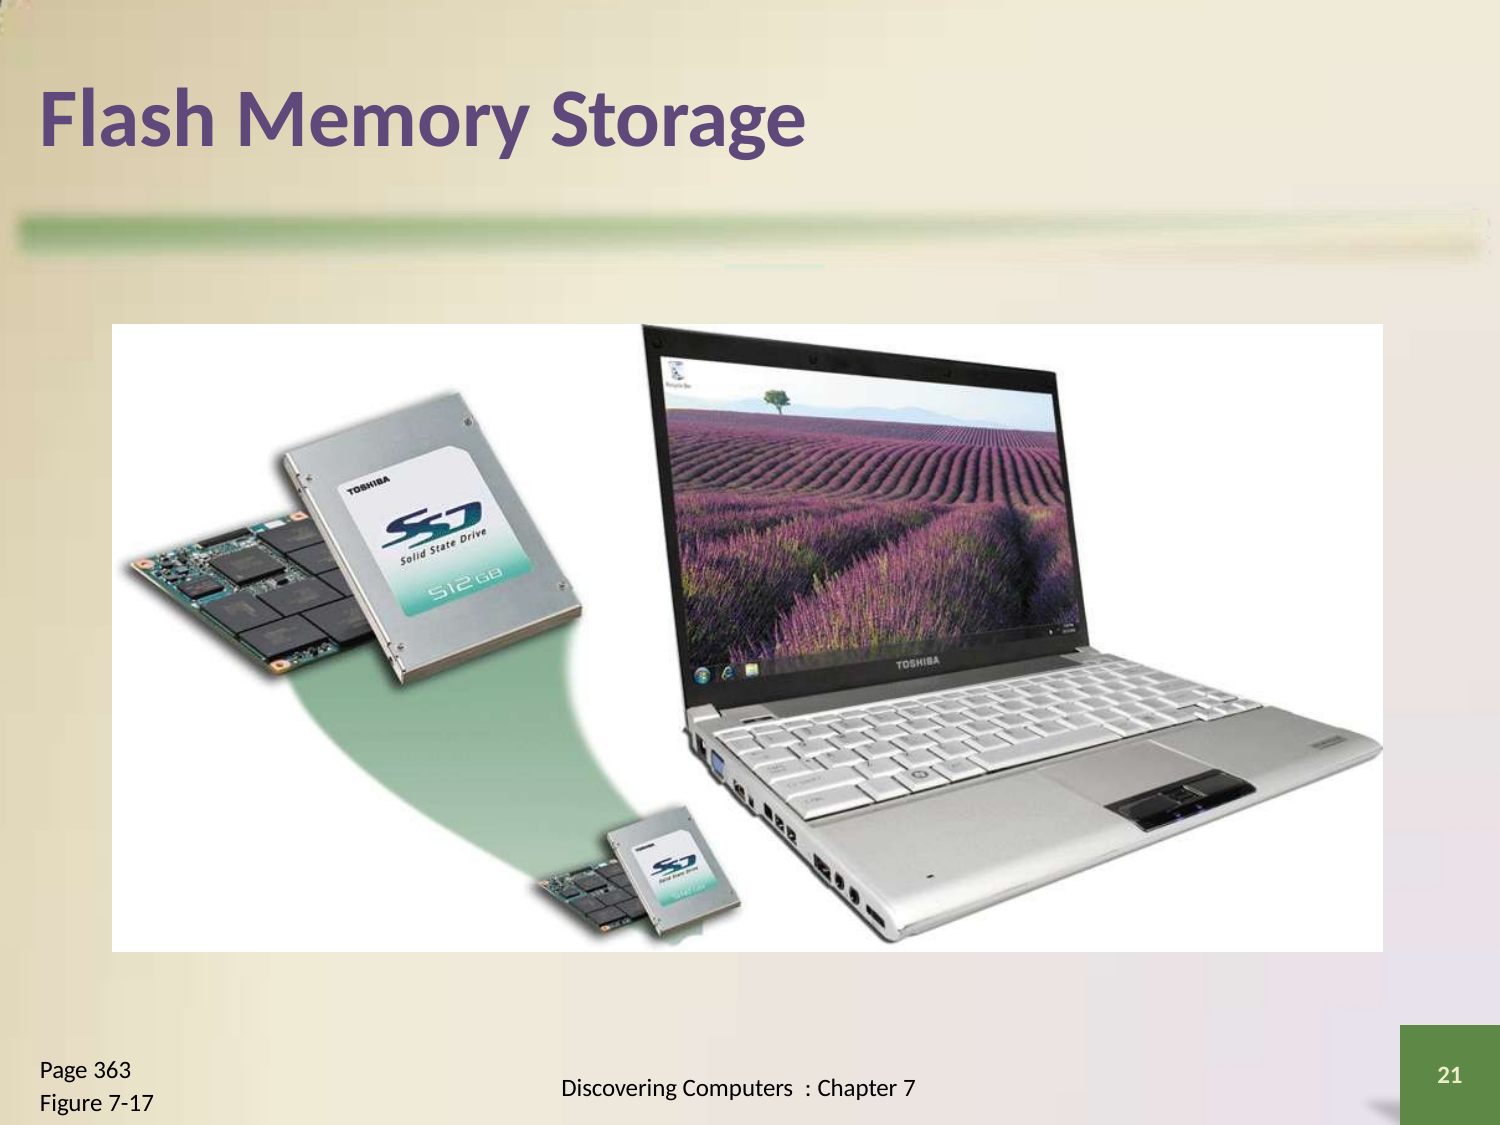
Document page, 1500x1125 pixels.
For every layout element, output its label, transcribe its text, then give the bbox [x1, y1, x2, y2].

text_box Page 363 Figure 7-17 [37, 1048, 157, 1116]
title Flash Memory Storage [37, 61, 816, 252]
text_box Discovering Computers : Chapter 7 [559, 1069, 966, 1102]
picture [0, 0, 1500, 1125]
text_box 21 [1435, 1056, 1465, 1089]
